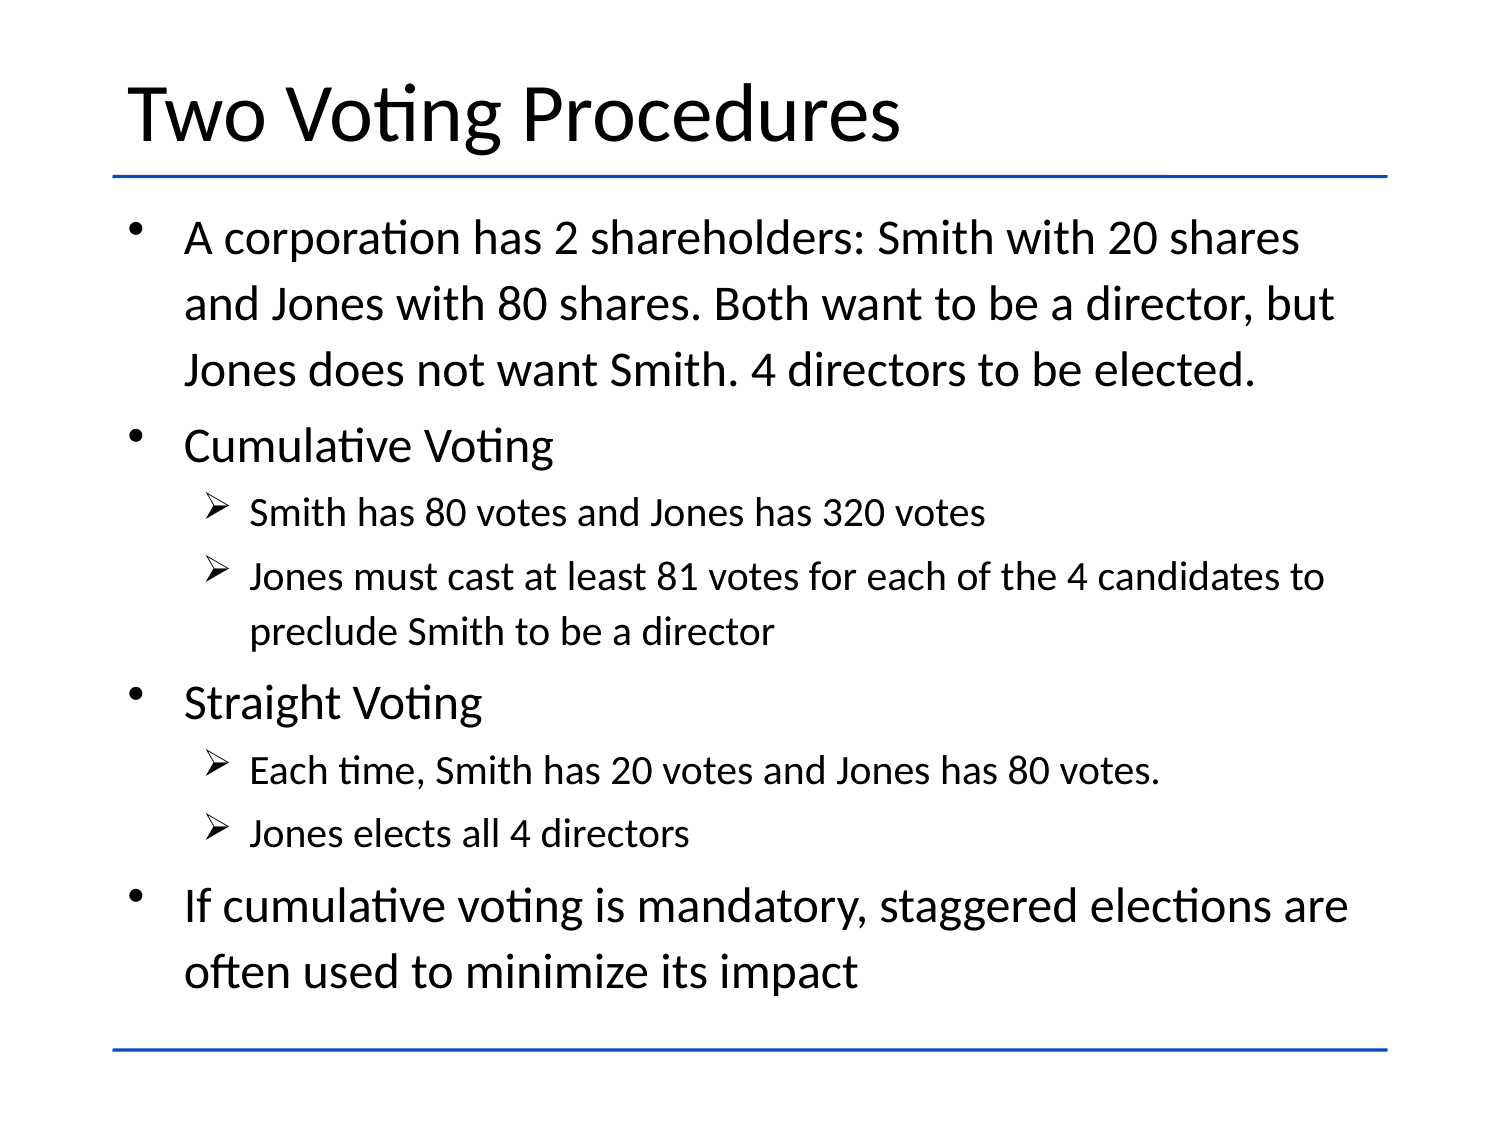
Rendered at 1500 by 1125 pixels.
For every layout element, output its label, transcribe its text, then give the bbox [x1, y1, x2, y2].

title Two Voting Procedures [112, 43, 1388, 174]
list A corporation has 2 shareholders: Smith with 20 shares and Jones with 80 shares. Both want to be a director, but Jones does not want Smith. 4 directors to be elected. Cumulative Voting Smith has 80 votes and Jones has 320 votes Jones must cast at least 81 votes for each of the 4 candidates to preclude Smith to be a director Straight Voting Each time, Smith has 20 votes and Jones has 80 votes. Jones elects all 4 directors If cumulative voting is mandatory, staggered elections are often used to minimize its impact [112, 190, 1388, 1033]
